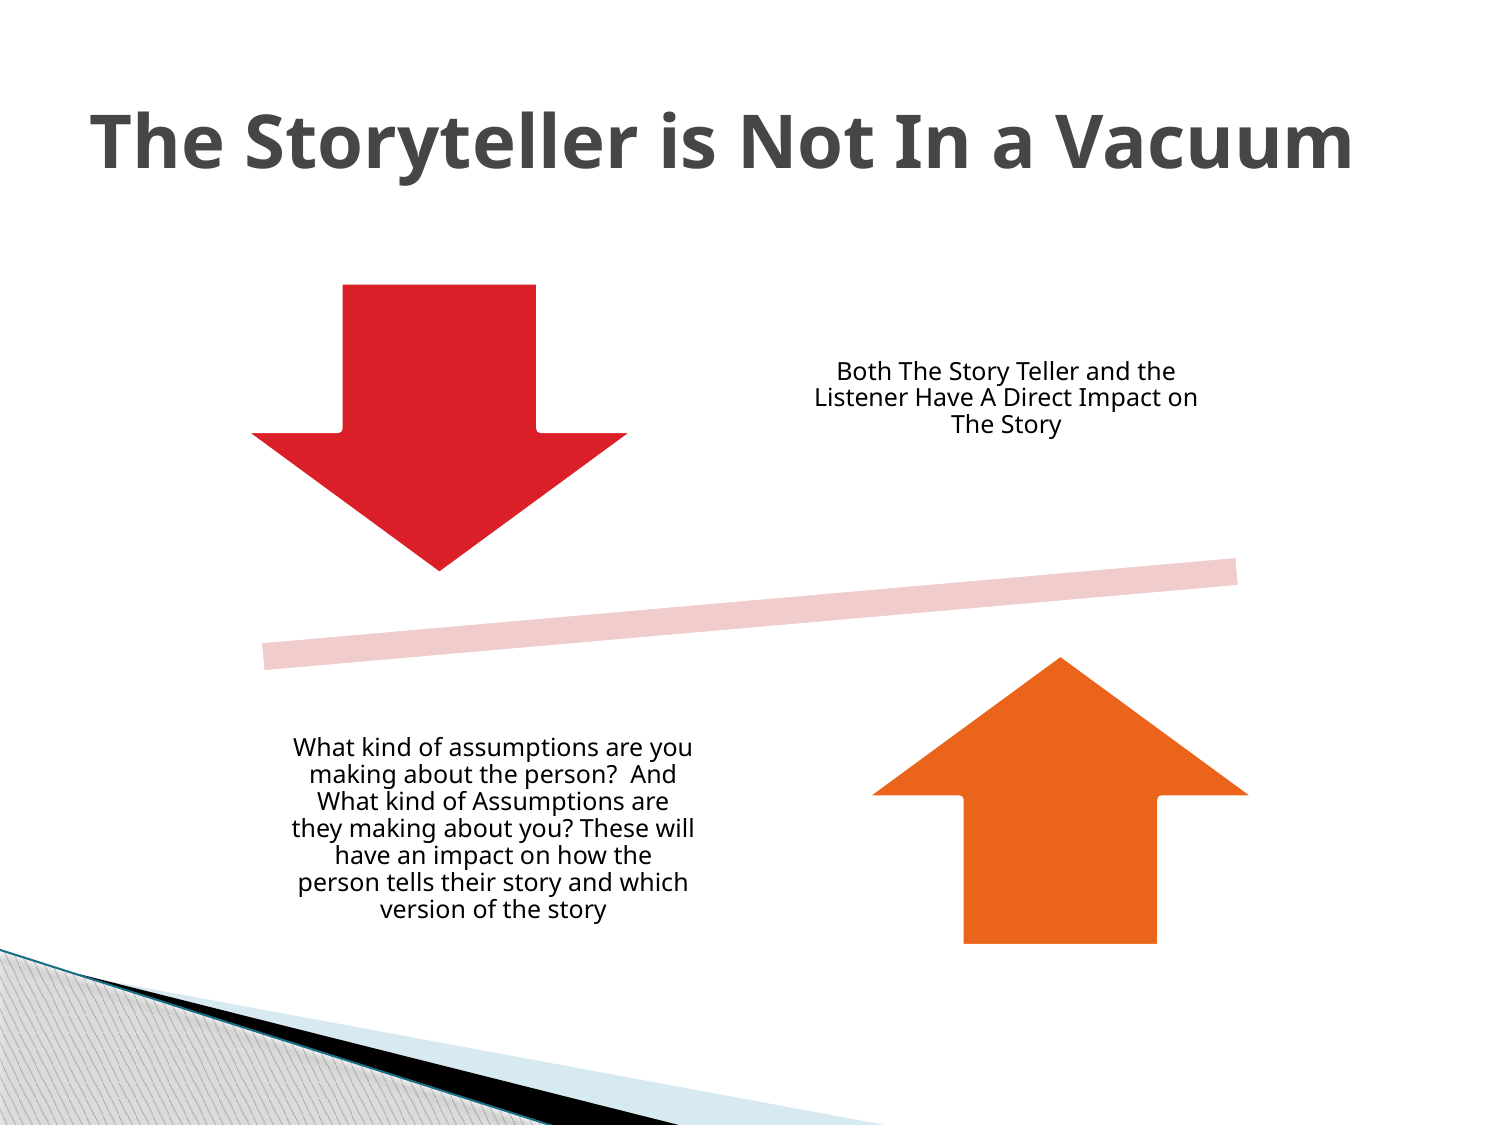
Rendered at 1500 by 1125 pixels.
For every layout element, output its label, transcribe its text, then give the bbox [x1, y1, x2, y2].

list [74, 242, 1426, 986]
title The Storyteller is Not In a Vacuum [75, 45, 1425, 233]
